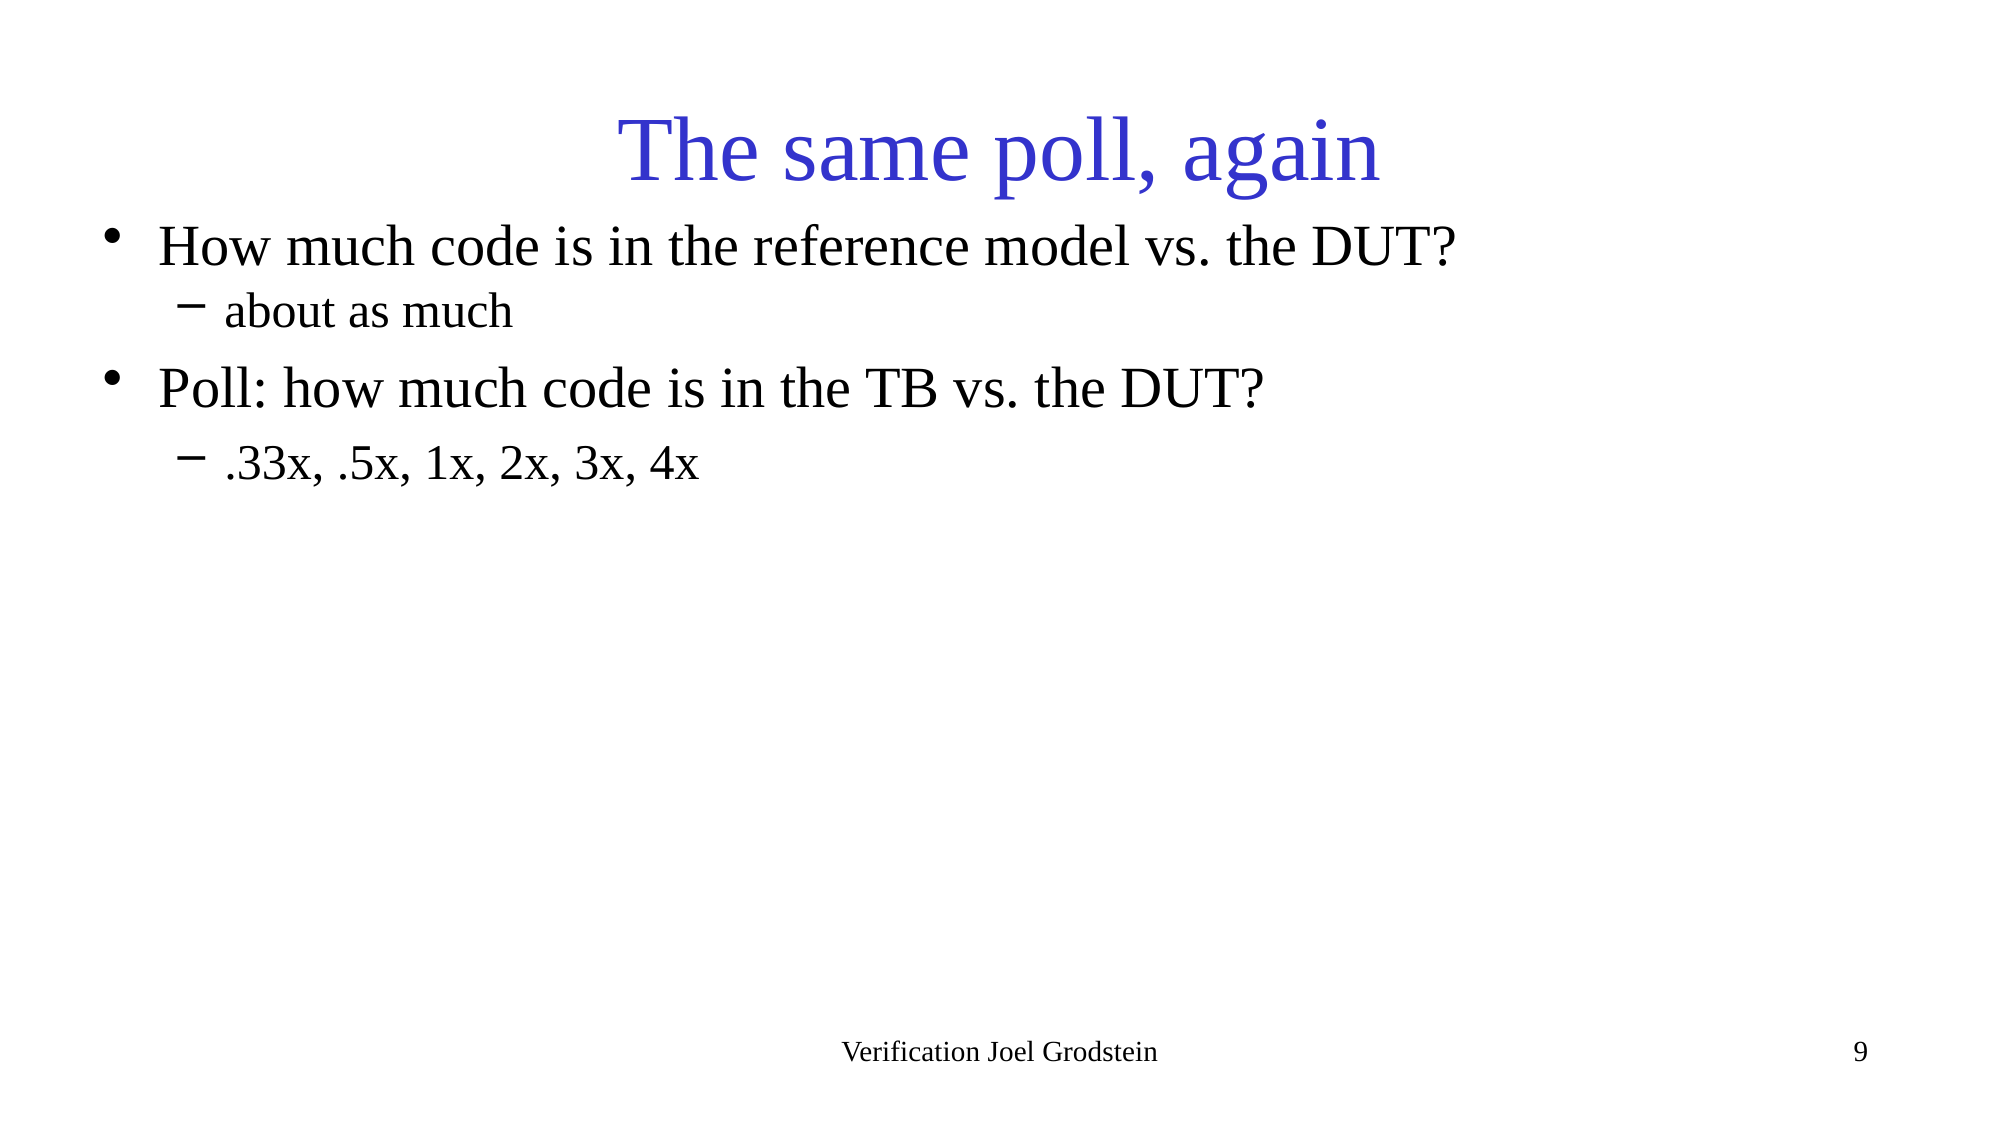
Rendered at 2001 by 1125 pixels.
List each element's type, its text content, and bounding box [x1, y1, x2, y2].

footer Verification Joel Grodstein [683, 1024, 1317, 1101]
list How much code is in the reference model vs. the DUT? about as much Poll: how much code is in the TB vs. the DUT? .33x, .5x, 1x, 2x, 3x, 4x [87, 200, 1913, 925]
title The same poll, again [150, 50, 1850, 200]
